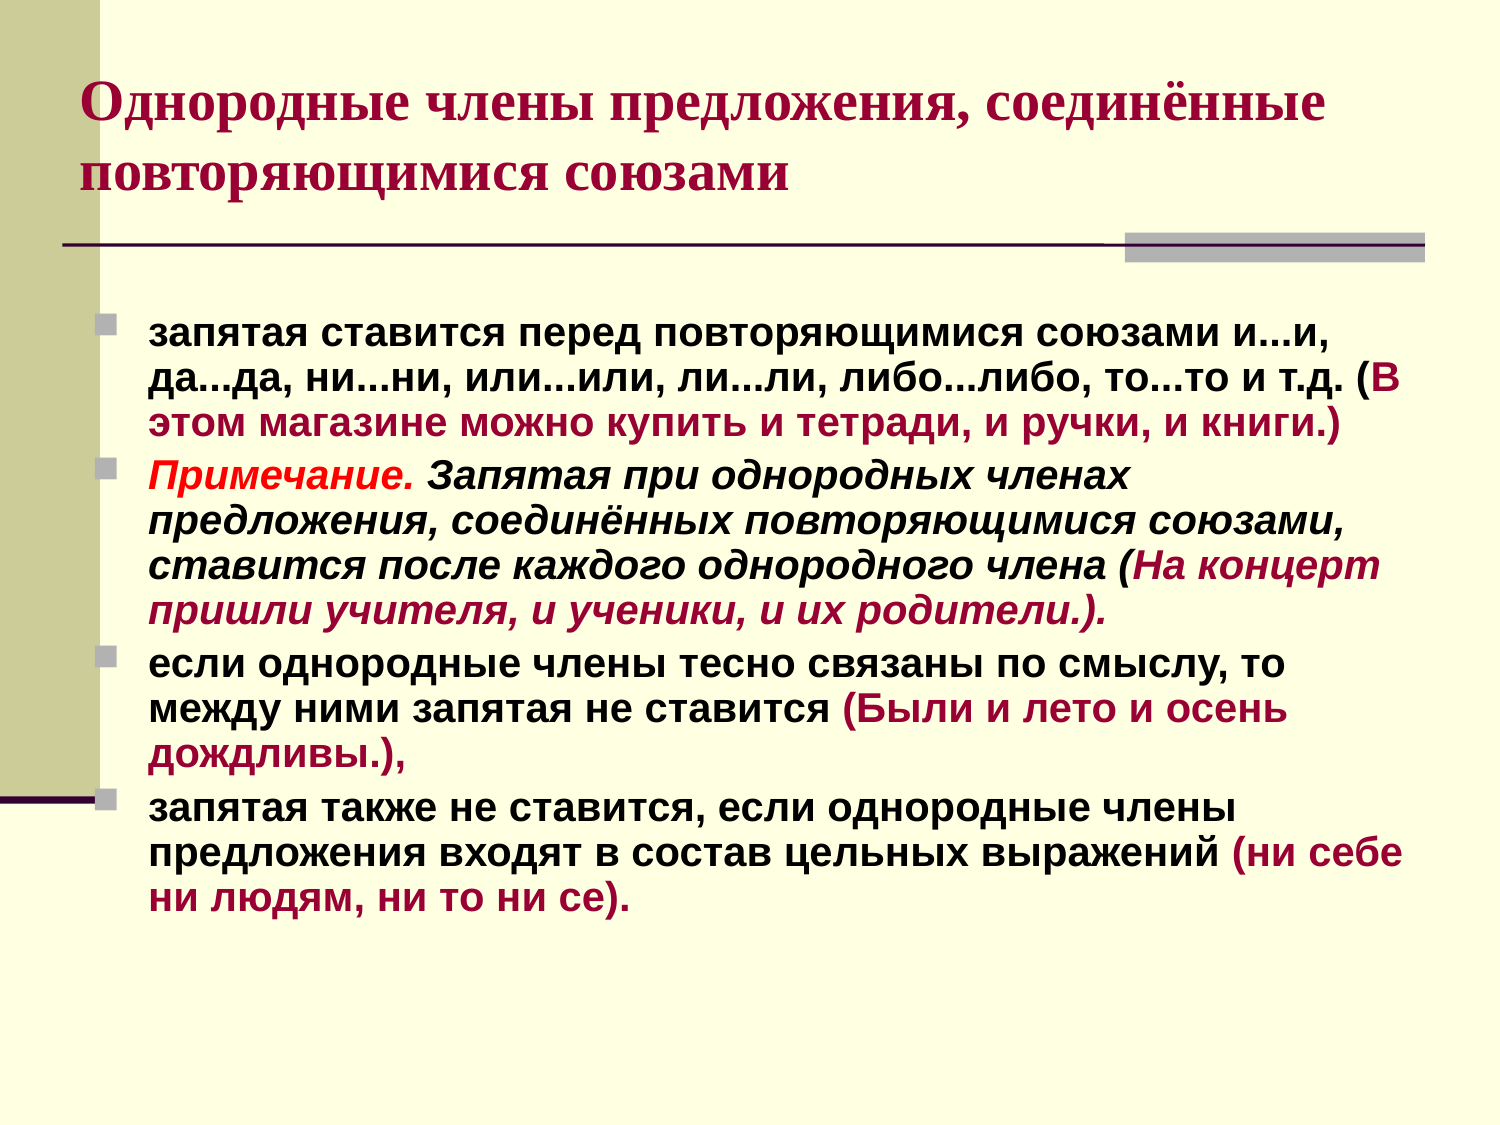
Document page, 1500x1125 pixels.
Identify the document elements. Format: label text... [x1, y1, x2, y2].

title Однородные члены предложения, соединённые повторяющимися союзами [64, 44, 1426, 221]
list запятая ставится перед повторяющимися союзами и...и, да...да, ни...ни, или...или, ли...ли, либо...либо, то...то и т.д. (В этом магазине можно купить и тетради, и ручки, и книги.) Примечание. Запятая при однородных членах предложения, соединённых повторяющимися союзами, ставится после каждого однородного члена (На концерт пришли учителя, и ученики, и их родители.). если однородные члены тесно связаны по смыслу, то между ними запятая не ставится (Были и лето и осень дождливы.), запятая также не ставится, если однородные члены предложения входят в состав цельных выражений (ни себе ни людям, ни то ни се). [76, 302, 1426, 1059]
